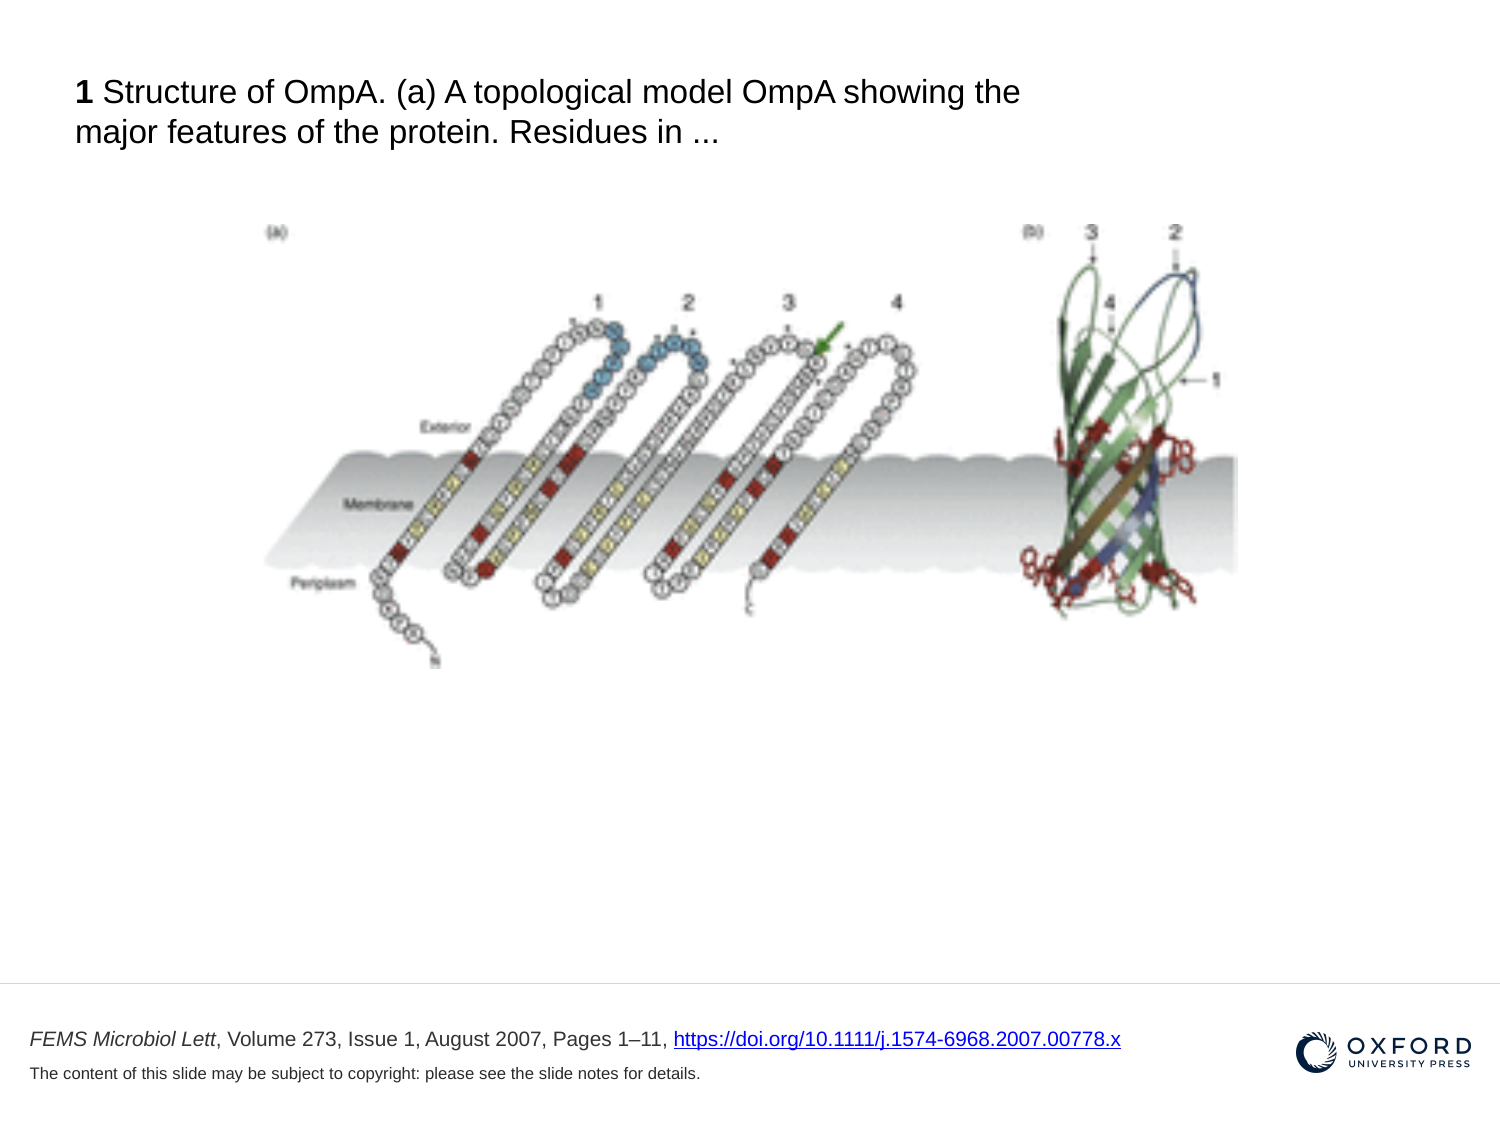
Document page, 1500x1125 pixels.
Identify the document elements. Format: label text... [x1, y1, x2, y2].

footer FEMS Microbiol Lett, Volume 273, Issue 1, August 2007, Pages 1–11, https://doi.org/10.1111/j.1574-6968.2007.00778.x The content of this slide may be subject to copyright: please see the slide notes for details. [0, 983, 1260, 1125]
picture [1296, 1032, 1471, 1073]
title 1 Structure of OmpA. (a) A topological model OmpA showing the major features of the protein. Residues in ... [75, 69, 1078, 171]
picture [262, 224, 1238, 669]
